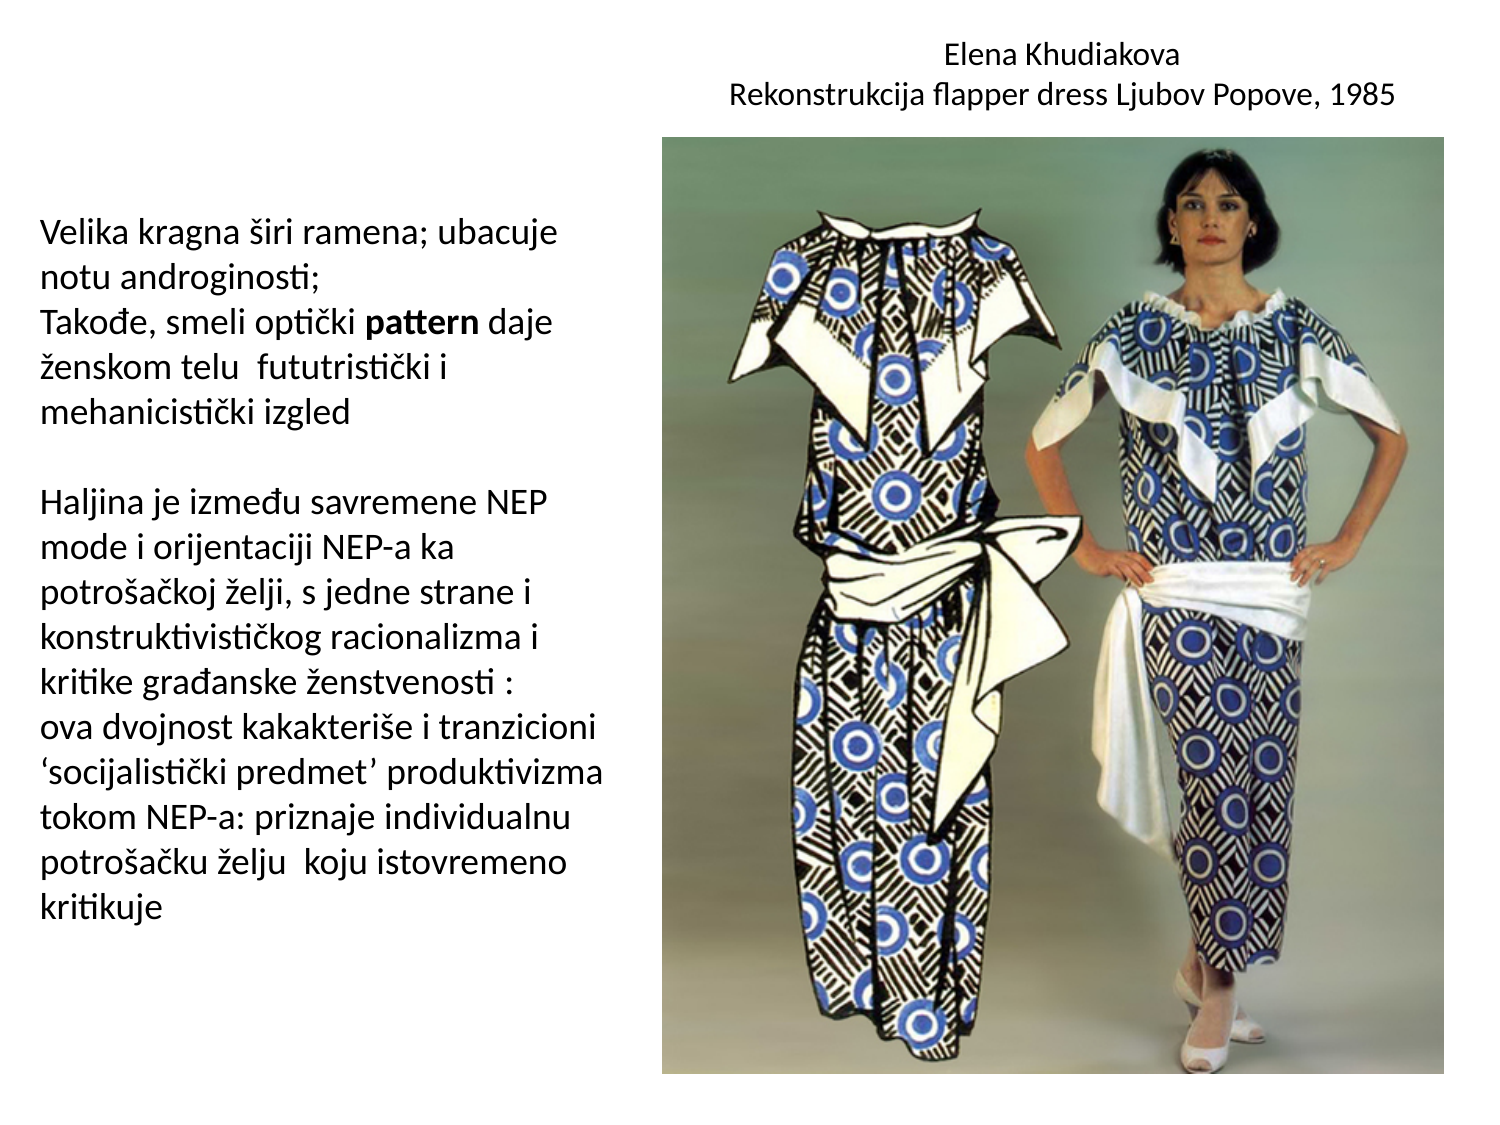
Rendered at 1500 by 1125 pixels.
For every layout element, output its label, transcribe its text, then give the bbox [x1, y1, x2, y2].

text_box Velika kragna širi ramena; ubacuje notu androginosti; Takođe, smeli optički pattern daje ženskom telu fututristički i mehanicistički izgled Haljina je između savremene NEP mode i orijentaciji NEP-a ka potrošačkoj želji, s jedne strane i konstruktivističkog racionalizma i kritike građanske ženstvenosti : ova dvojnost kakakteriše i tranzicioni ‘socijalistički predmet’ produktivizma tokom NEP-a: priznaje individualnu potrošačku želju koju istovremeno kritikuje [24, 199, 650, 980]
picture [662, 137, 1444, 1074]
text_box Elena Khudiakova Rekonstrukcija flapper dress Ljubov Popove, 1985 [687, 24, 1438, 120]
